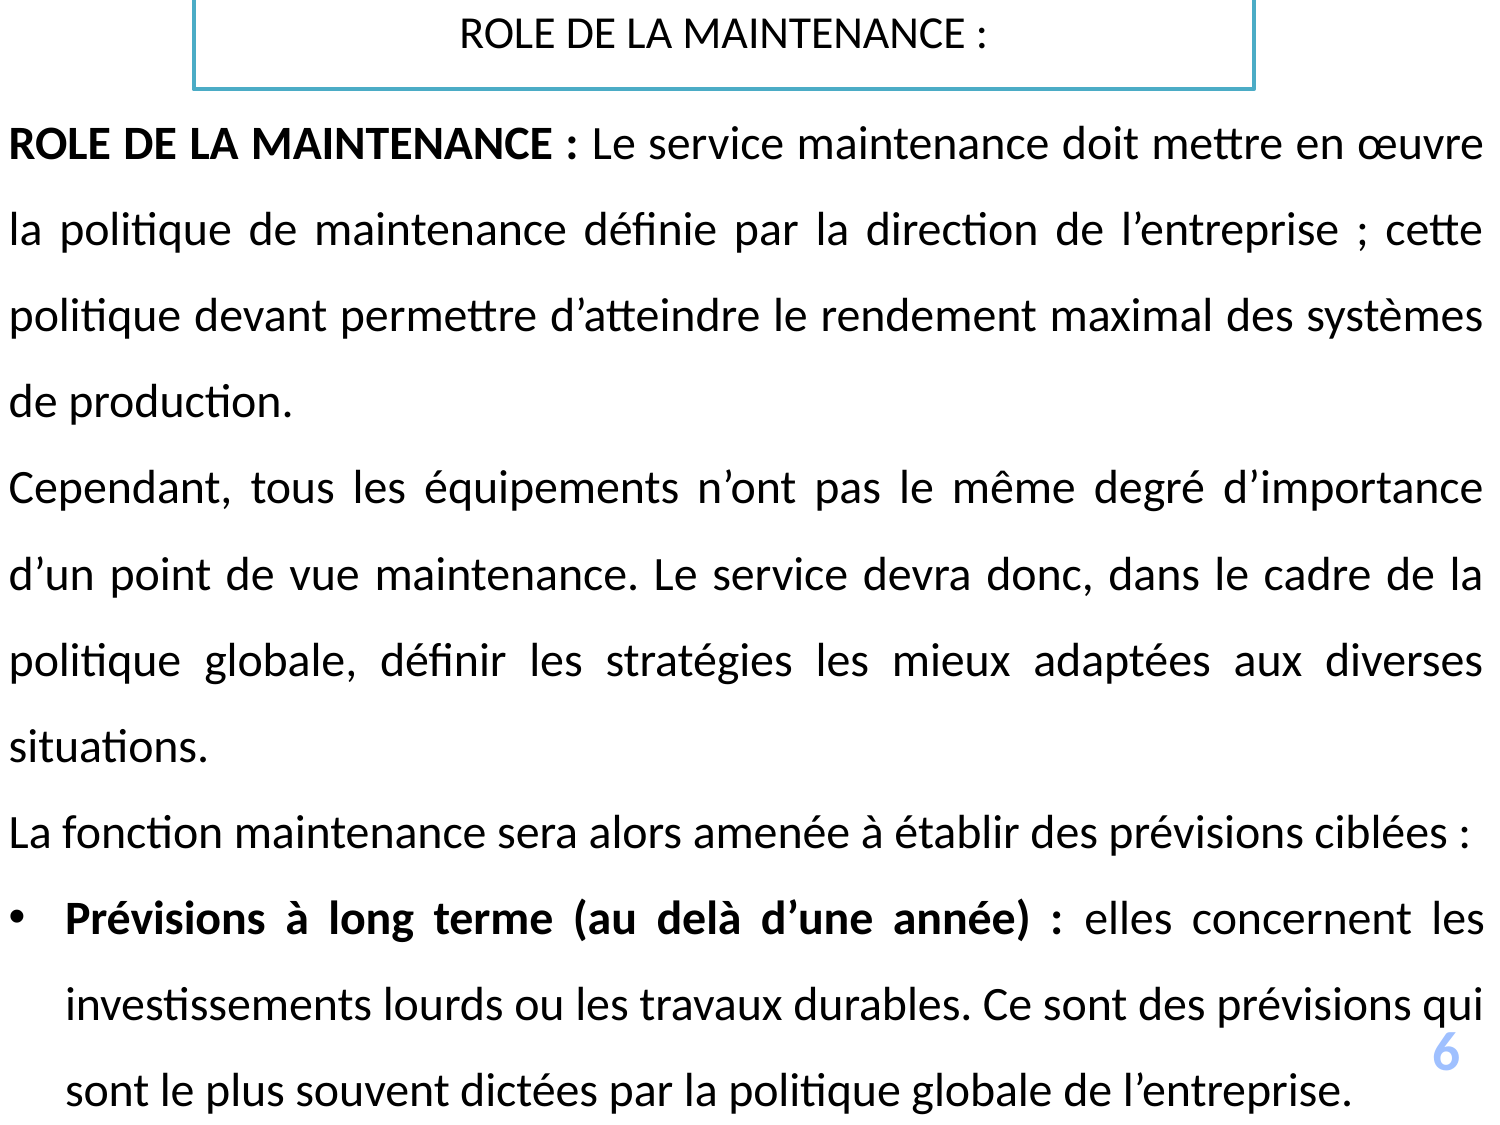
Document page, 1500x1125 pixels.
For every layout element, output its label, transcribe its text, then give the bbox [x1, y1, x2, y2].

text_box ROLE DE LA MAINTENANCE : [192, 0, 1256, 91]
text_box ROLE DE LA MAINTENANCE : Le service maintenance doit mettre en œuvre la politique de maintenance définie par la direction de l’entreprise ; cette politique devant permettre d’atteindre le rendement maximal des systèmes de production. Cependant, tous les équipements n’ont pas le même degré d’importance d’un point de vue maintenance. Le service devra donc, dans le cadre de la politique globale, définir les stratégies les mieux adaptées aux diverses situations. La fonction maintenance sera alors amenée à établir des prévisions ciblées : Prévisions à long terme (au delà d’une année) : elles concernent les investissements lourds ou les travaux durables. Ce sont des prévisions qui sont le plus souvent dictées par la politique globale de l’entreprise. [0, 75, 1500, 1124]
text_box 6 [1417, 1007, 1500, 1090]
